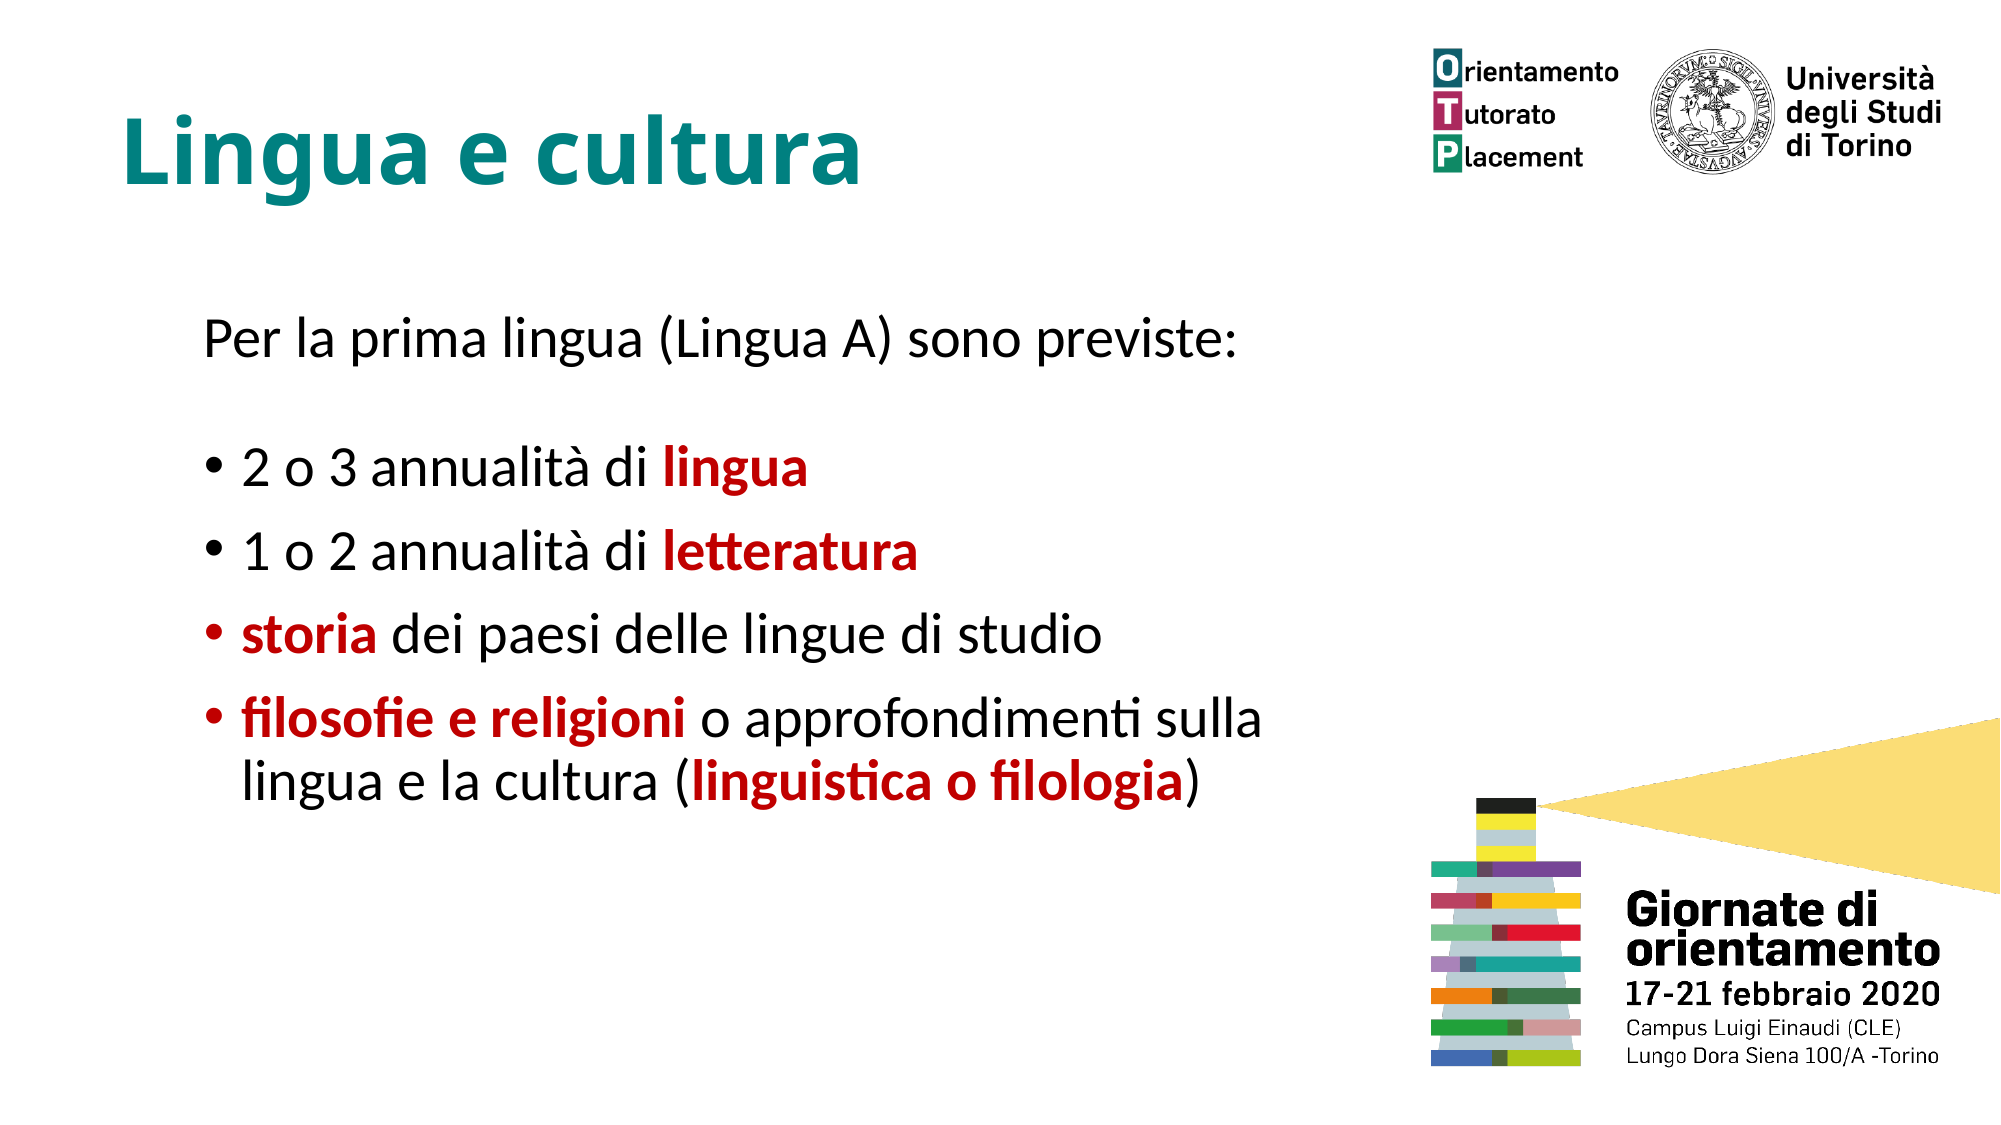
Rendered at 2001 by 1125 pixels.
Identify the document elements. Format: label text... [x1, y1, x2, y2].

title Lingua e cultura [104, 45, 1222, 264]
picture [1408, 31, 1967, 194]
list Per la prima lingua (Lingua A) sono previste: 2 o 3 annualità di lingua 1 o 2 annualità di letteratura storia dei paesi delle lingue di studio filosofie e religioni o approfondimenti sulla lingua e la cultura (linguistica o filologia) [189, 299, 1336, 1014]
picture [1378, 695, 2000, 1110]
